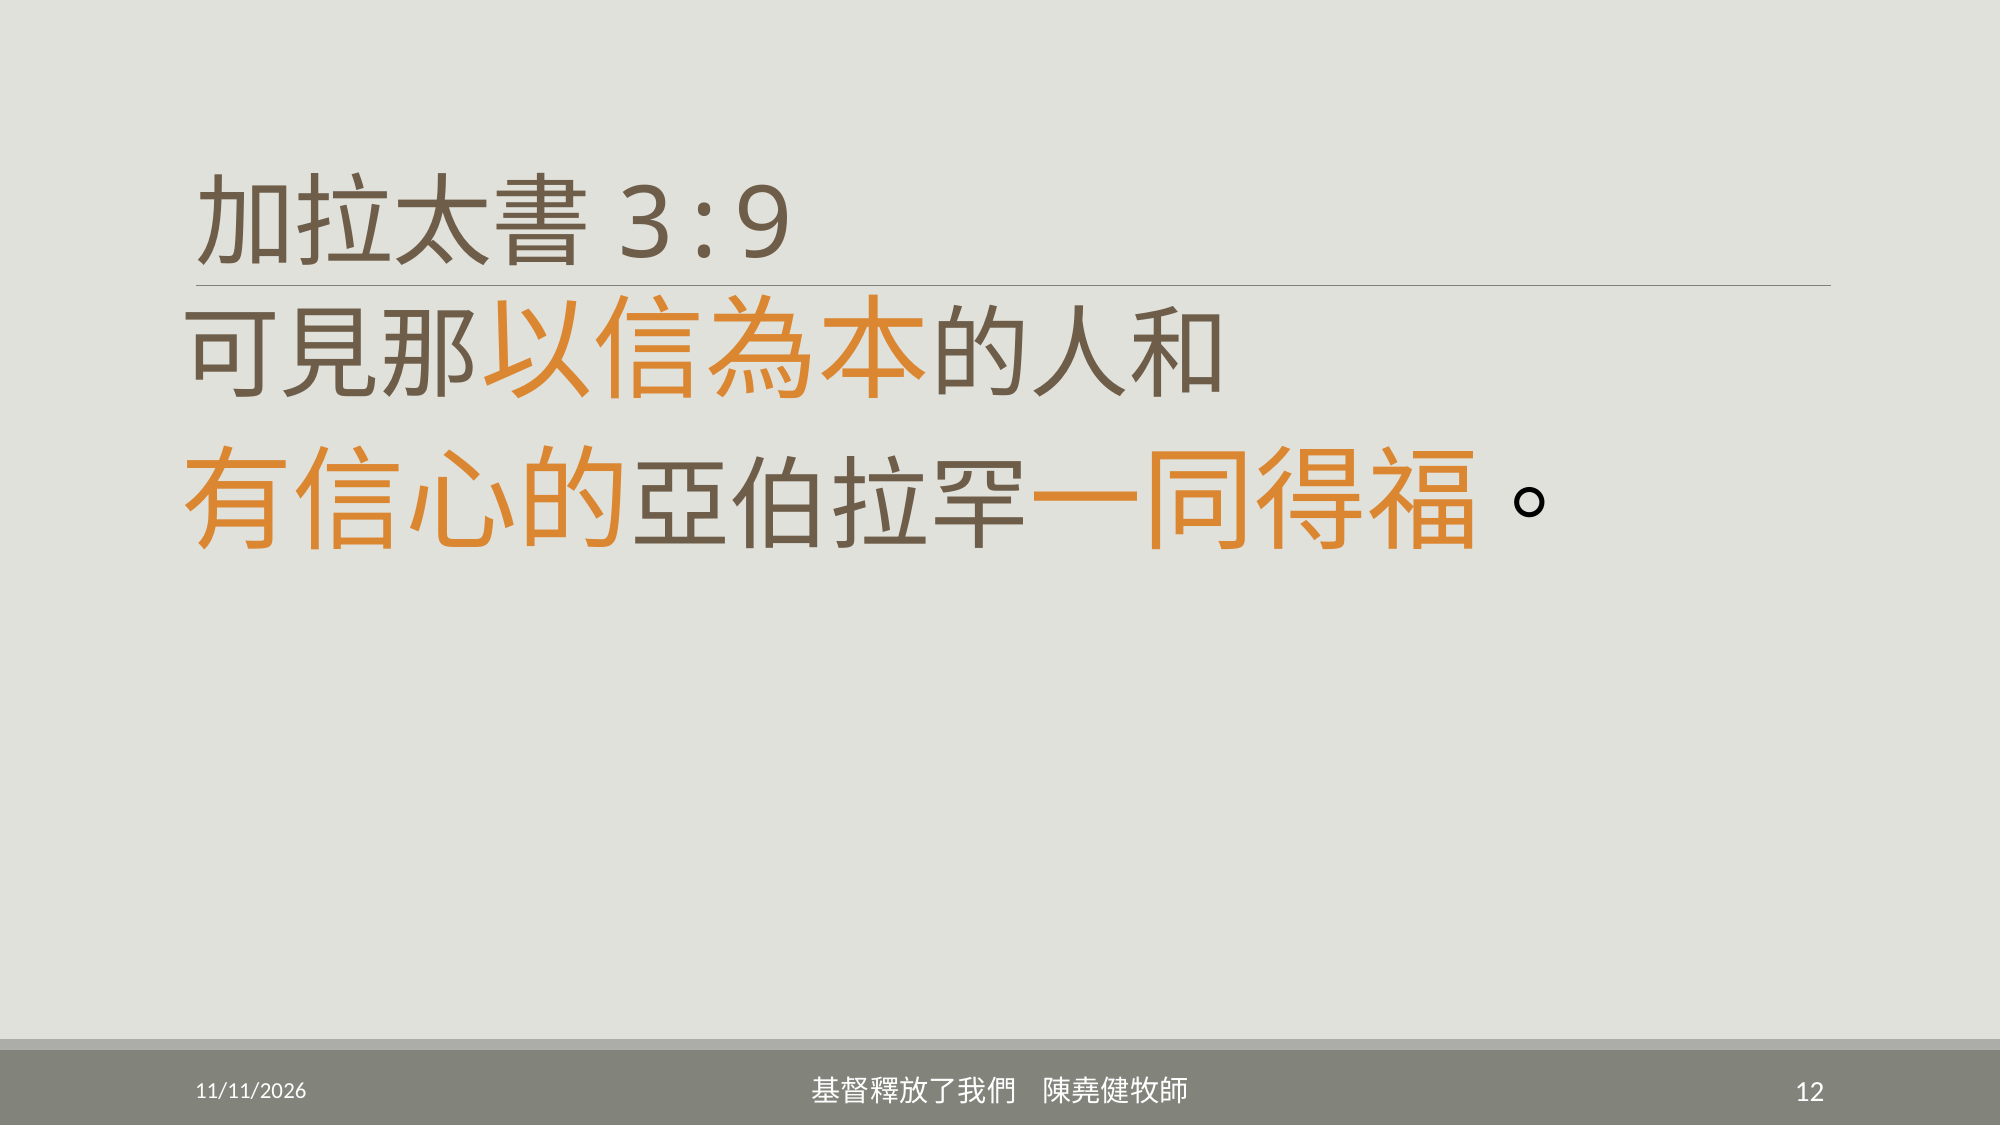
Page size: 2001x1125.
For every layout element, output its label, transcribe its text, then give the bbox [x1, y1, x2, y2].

title 加拉太書3:9 [180, 47, 1830, 285]
list 可見那以信為本的人和 有信心的亞伯拉罕一同得福。 [180, 285, 1891, 1009]
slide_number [180, 1059, 586, 1120]
slide_number 12 [1624, 1059, 1840, 1120]
footer 基督釋放了我們 陳堯健牧師 [604, 1059, 1396, 1120]
